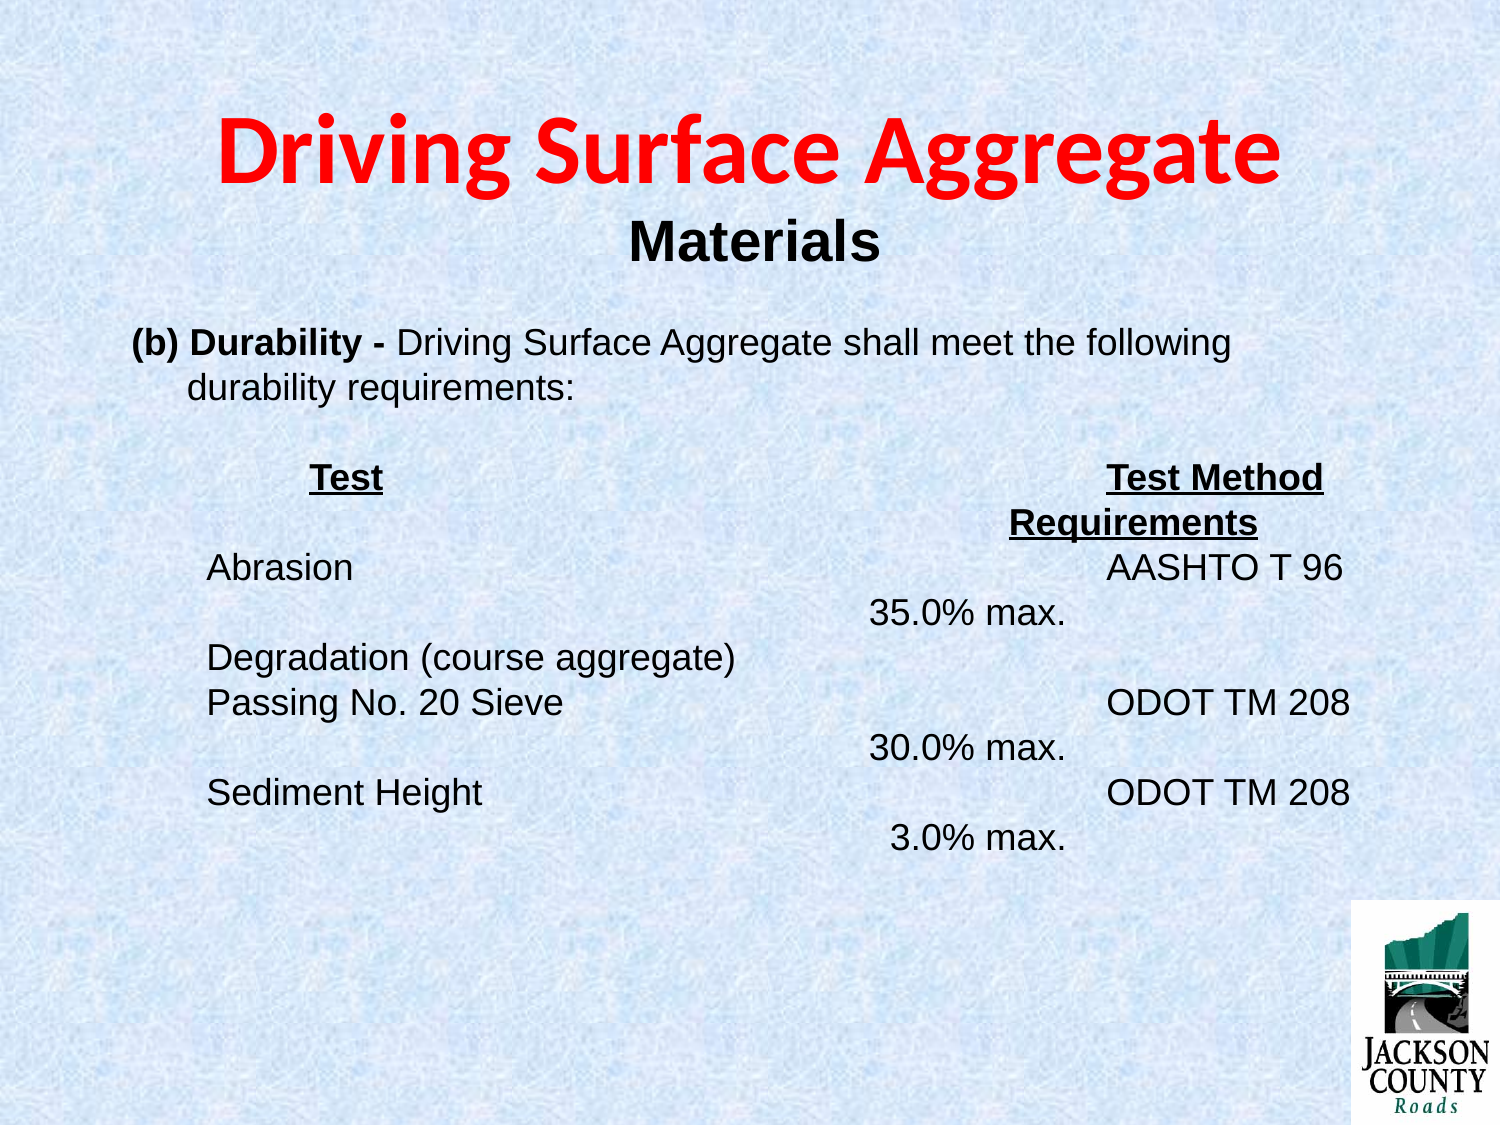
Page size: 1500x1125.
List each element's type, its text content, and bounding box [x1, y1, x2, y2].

picture [0, 0, 1500, 1125]
text_box Driving Surface Aggregate Materials (b) Durability - Driving Surface Aggregate shall meet the following durability requirements: Test Test Method Requirements Abrasion AASHTO T 96 35.0% max. Degradation (course aggregate) Passing No. 20 Sieve ODOT TM 208 30.0% max. Sediment Height ODOT TM 208 3.0% max. [116, 75, 1384, 866]
